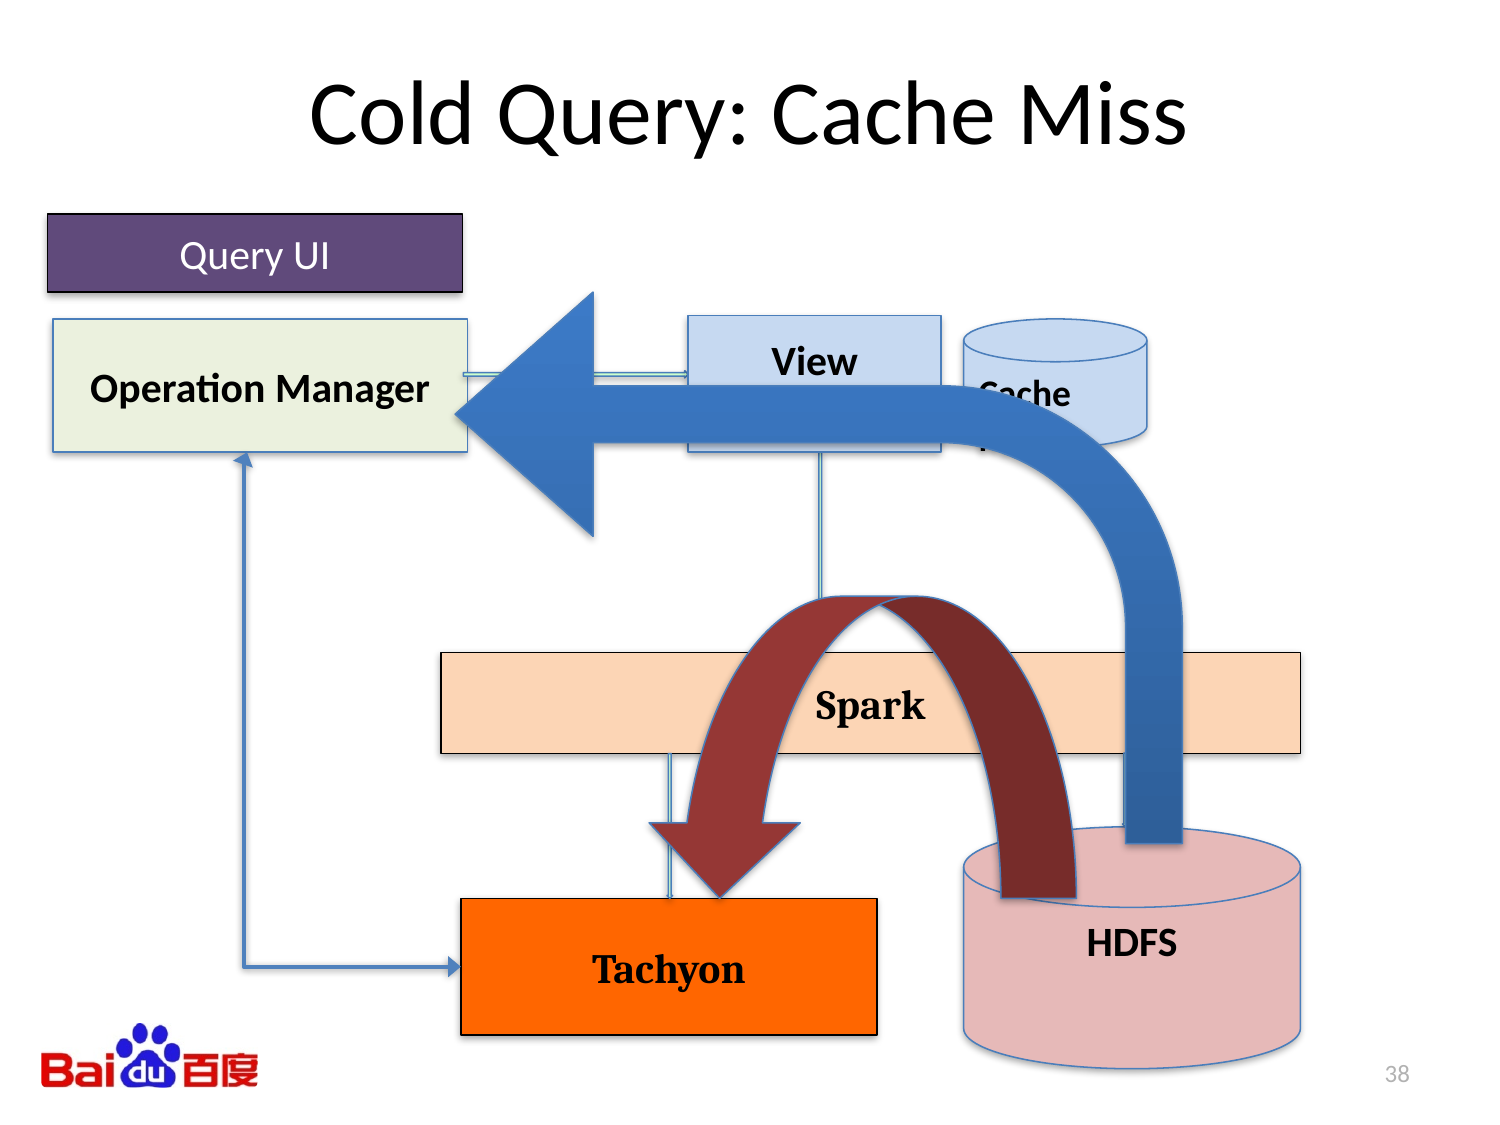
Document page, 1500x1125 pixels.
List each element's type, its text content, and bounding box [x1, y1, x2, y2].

slide_number 38 [1074, 1042, 1425, 1103]
title Cold Query: Cache Miss [75, 45, 1425, 233]
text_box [47, 213, 1301, 1069]
picture [41, 1023, 258, 1088]
